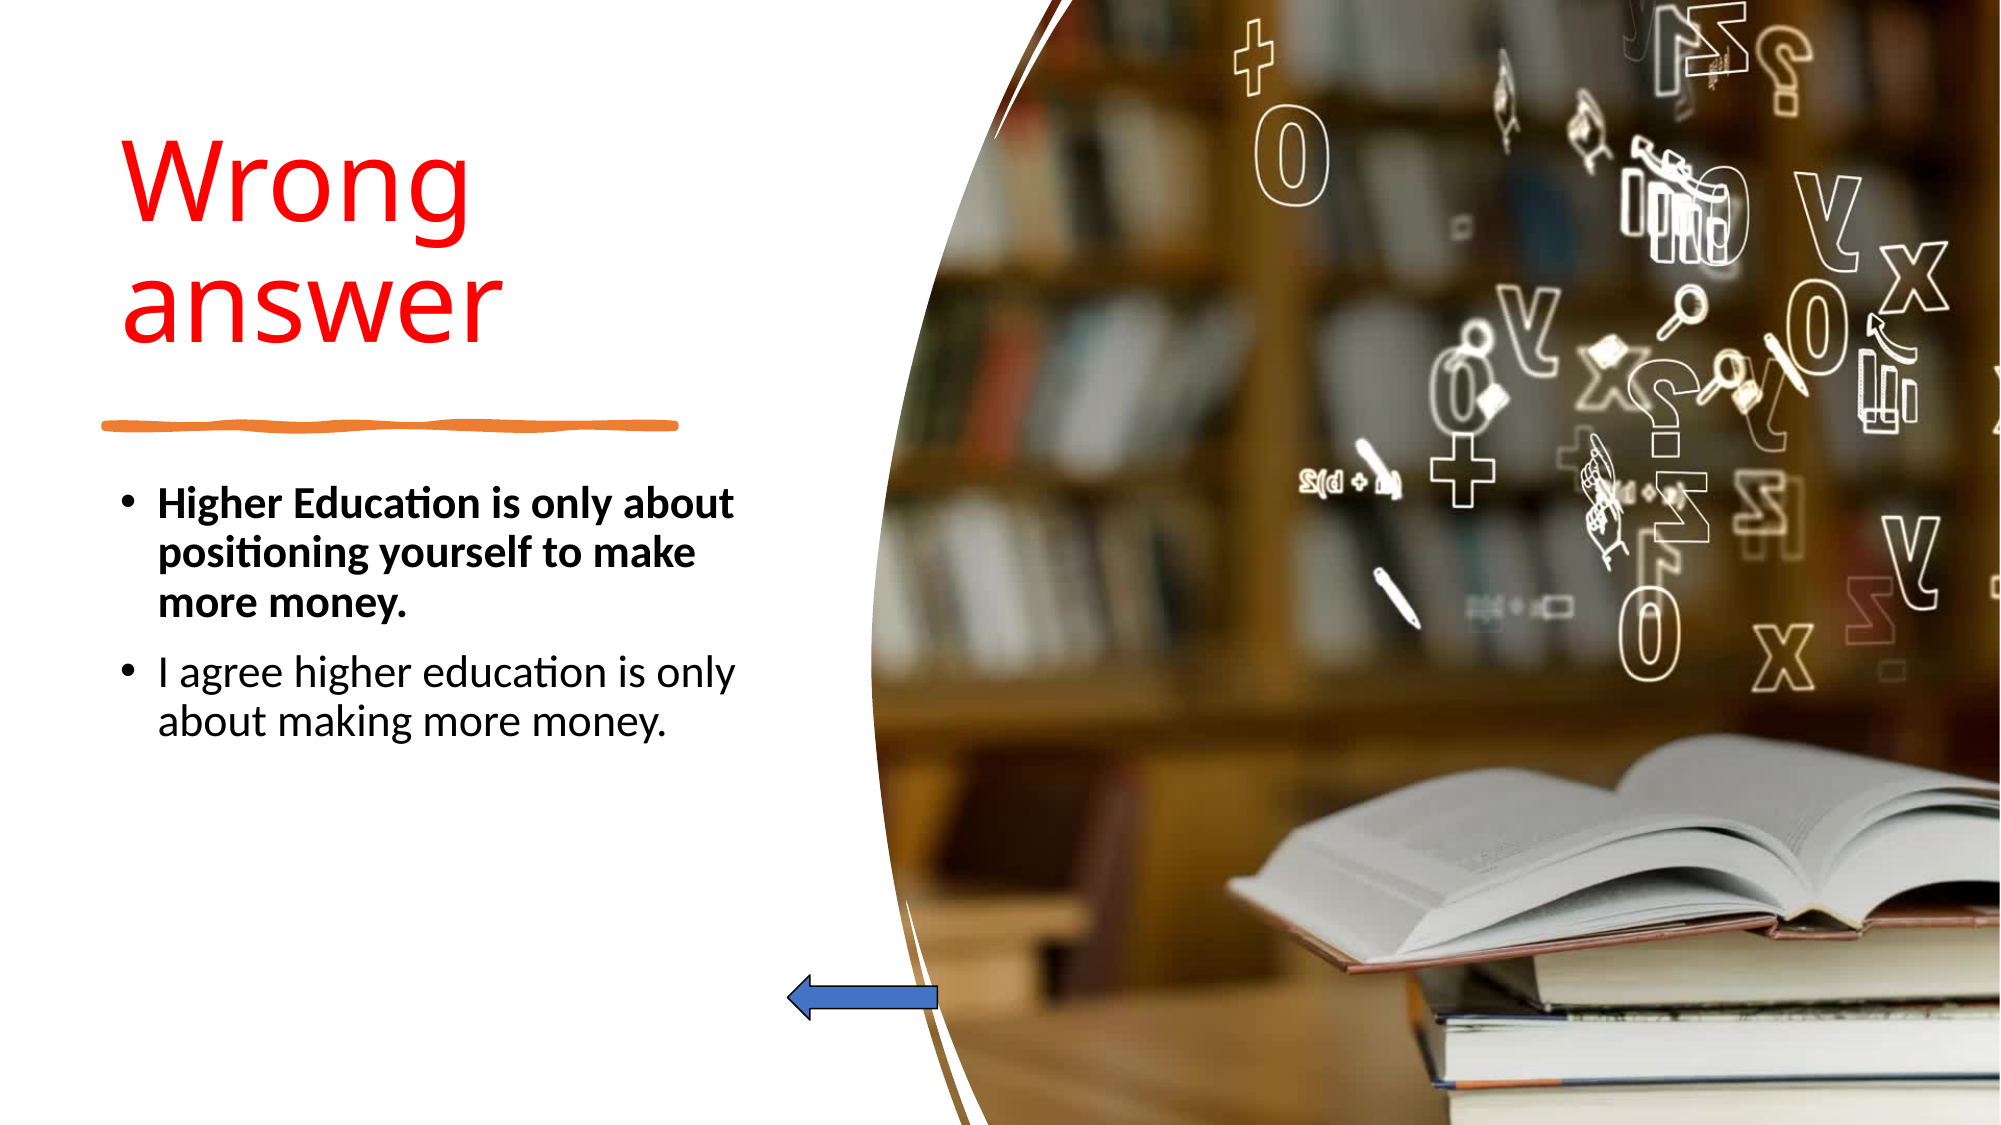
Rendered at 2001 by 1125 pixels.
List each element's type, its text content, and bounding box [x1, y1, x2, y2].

text_box [787, 974, 871, 1020]
list Higher Education is only about positioning yourself to make more money. I agree higher education is only about making more money. [105, 471, 802, 1016]
title Wrong answer [105, 53, 822, 375]
text_box [103, 421, 676, 431]
text_box [0, 0, 871, 1125]
picture [871, 0, 2000, 1125]
